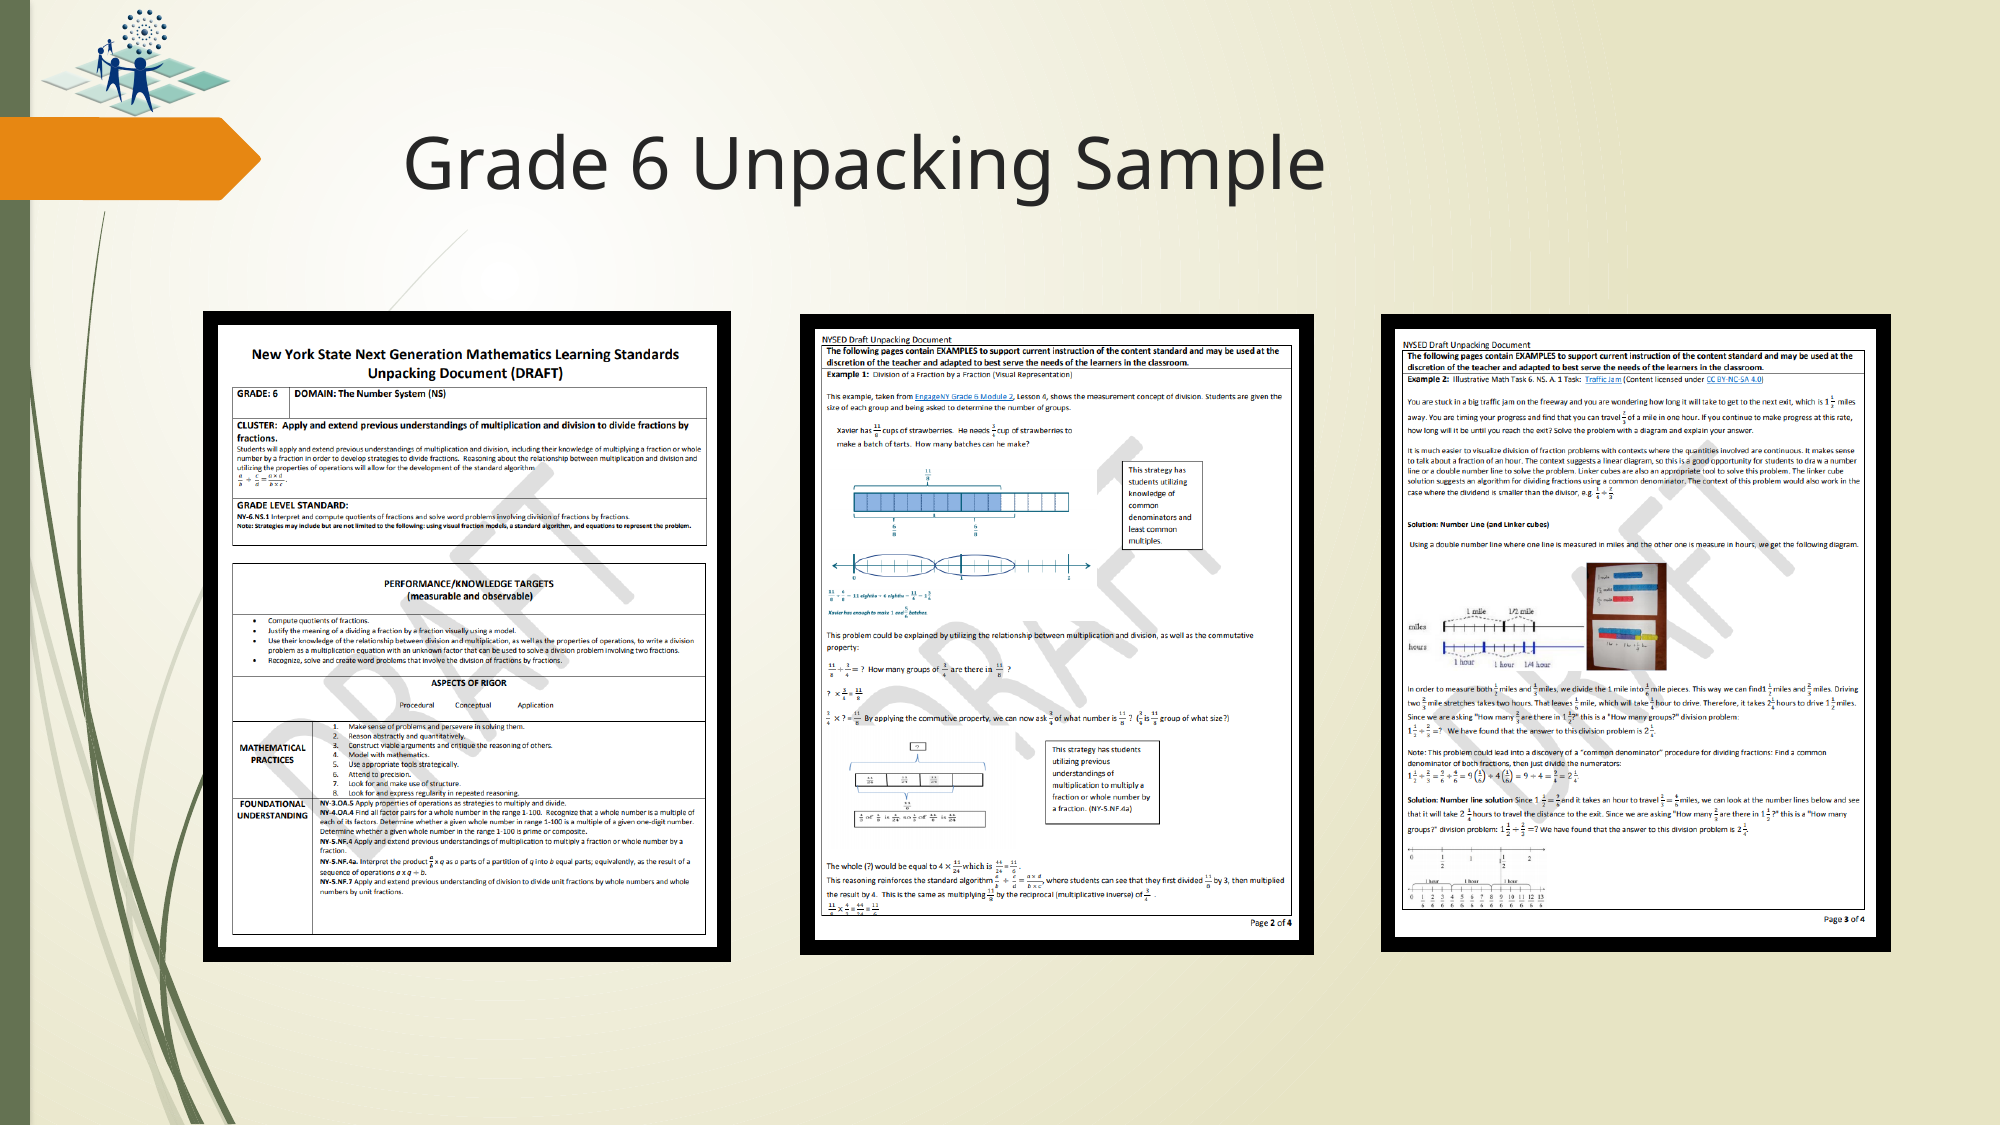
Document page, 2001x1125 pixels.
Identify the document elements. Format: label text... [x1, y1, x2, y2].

picture [1394, 328, 1877, 938]
picture [31, 0, 254, 128]
title Grade 6 Unpacking Sample [387, 104, 1850, 220]
picture [217, 324, 717, 948]
picture [814, 328, 1300, 941]
